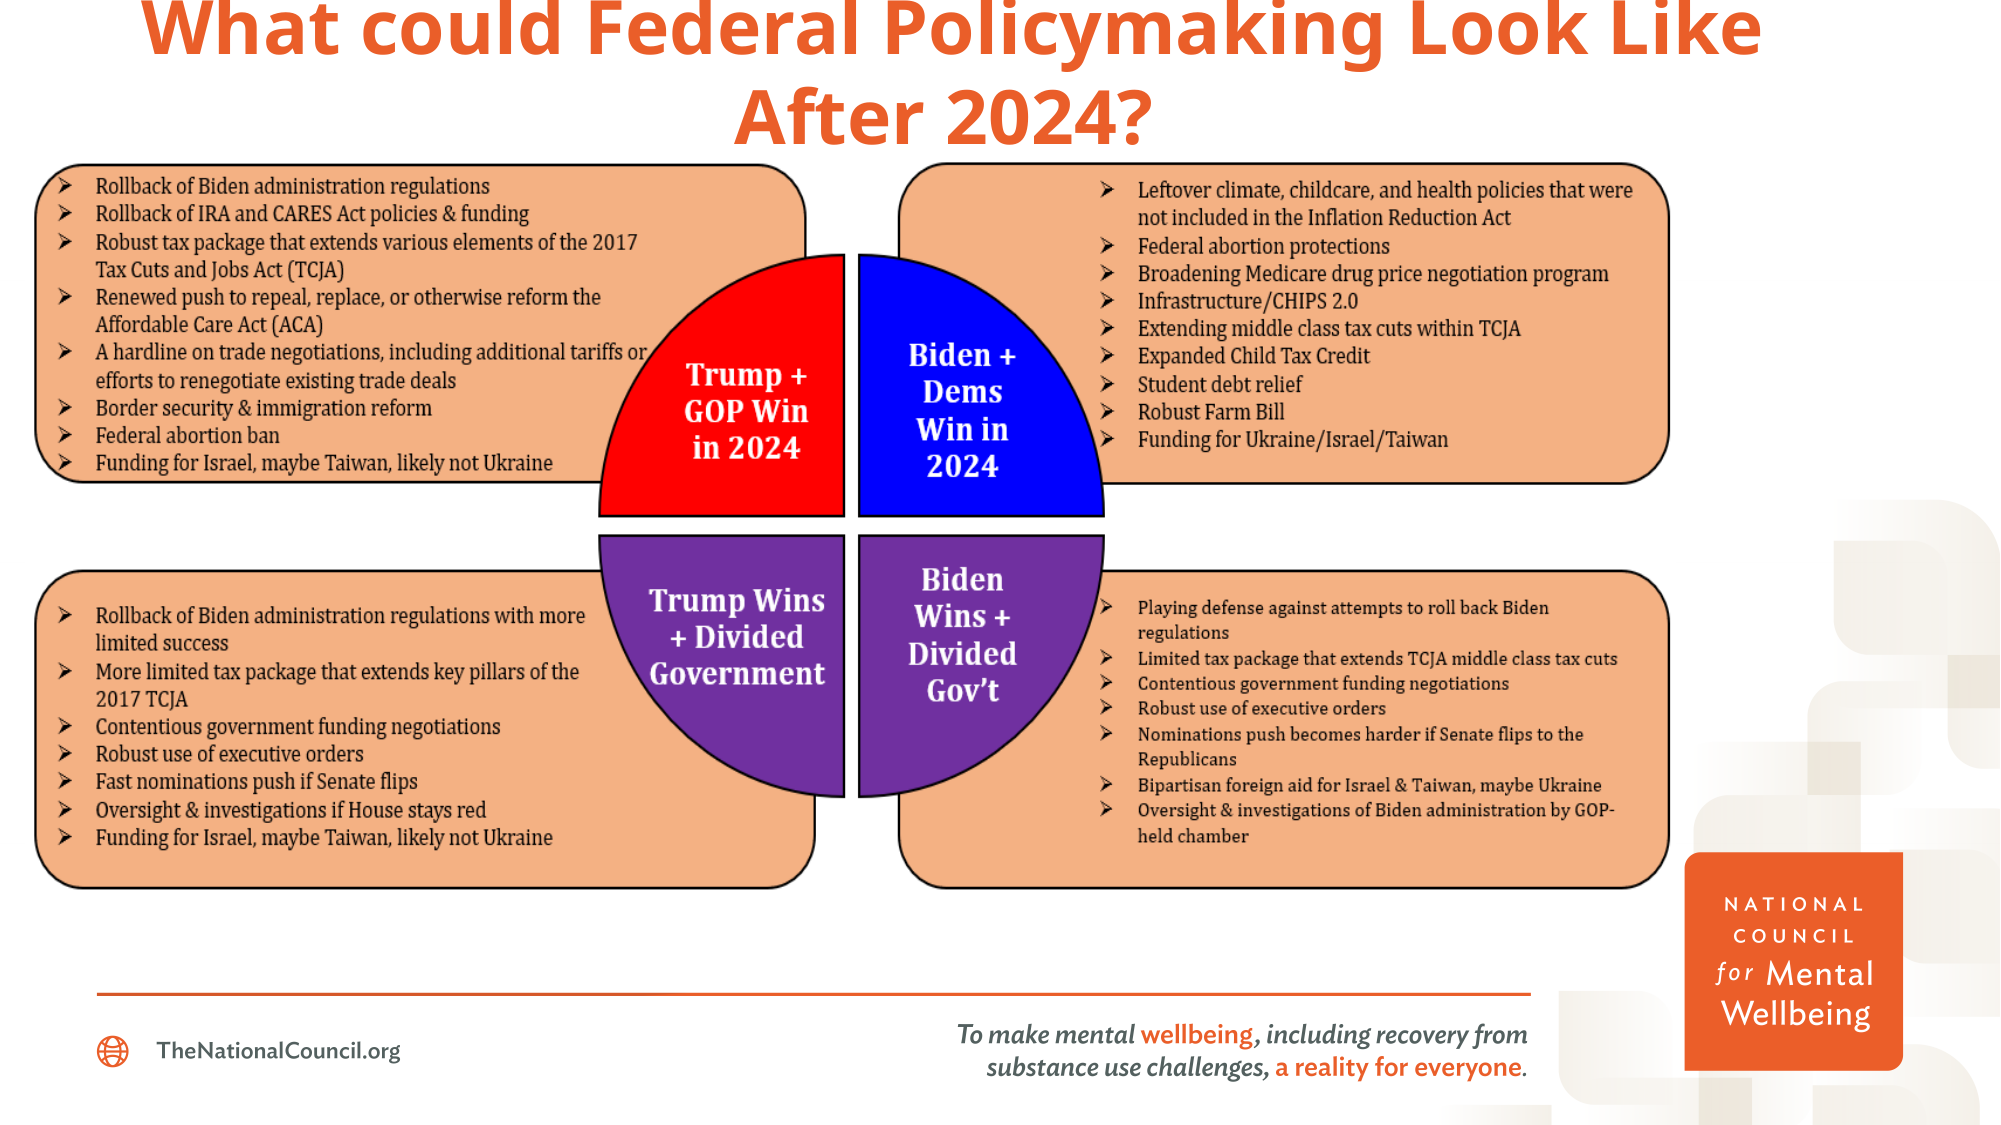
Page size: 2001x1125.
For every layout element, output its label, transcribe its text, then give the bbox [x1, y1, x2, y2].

text_box What could Federal Policymaking Look Like After 2024? [53, 28, 1854, 111]
picture [0, 0, 2000, 1125]
